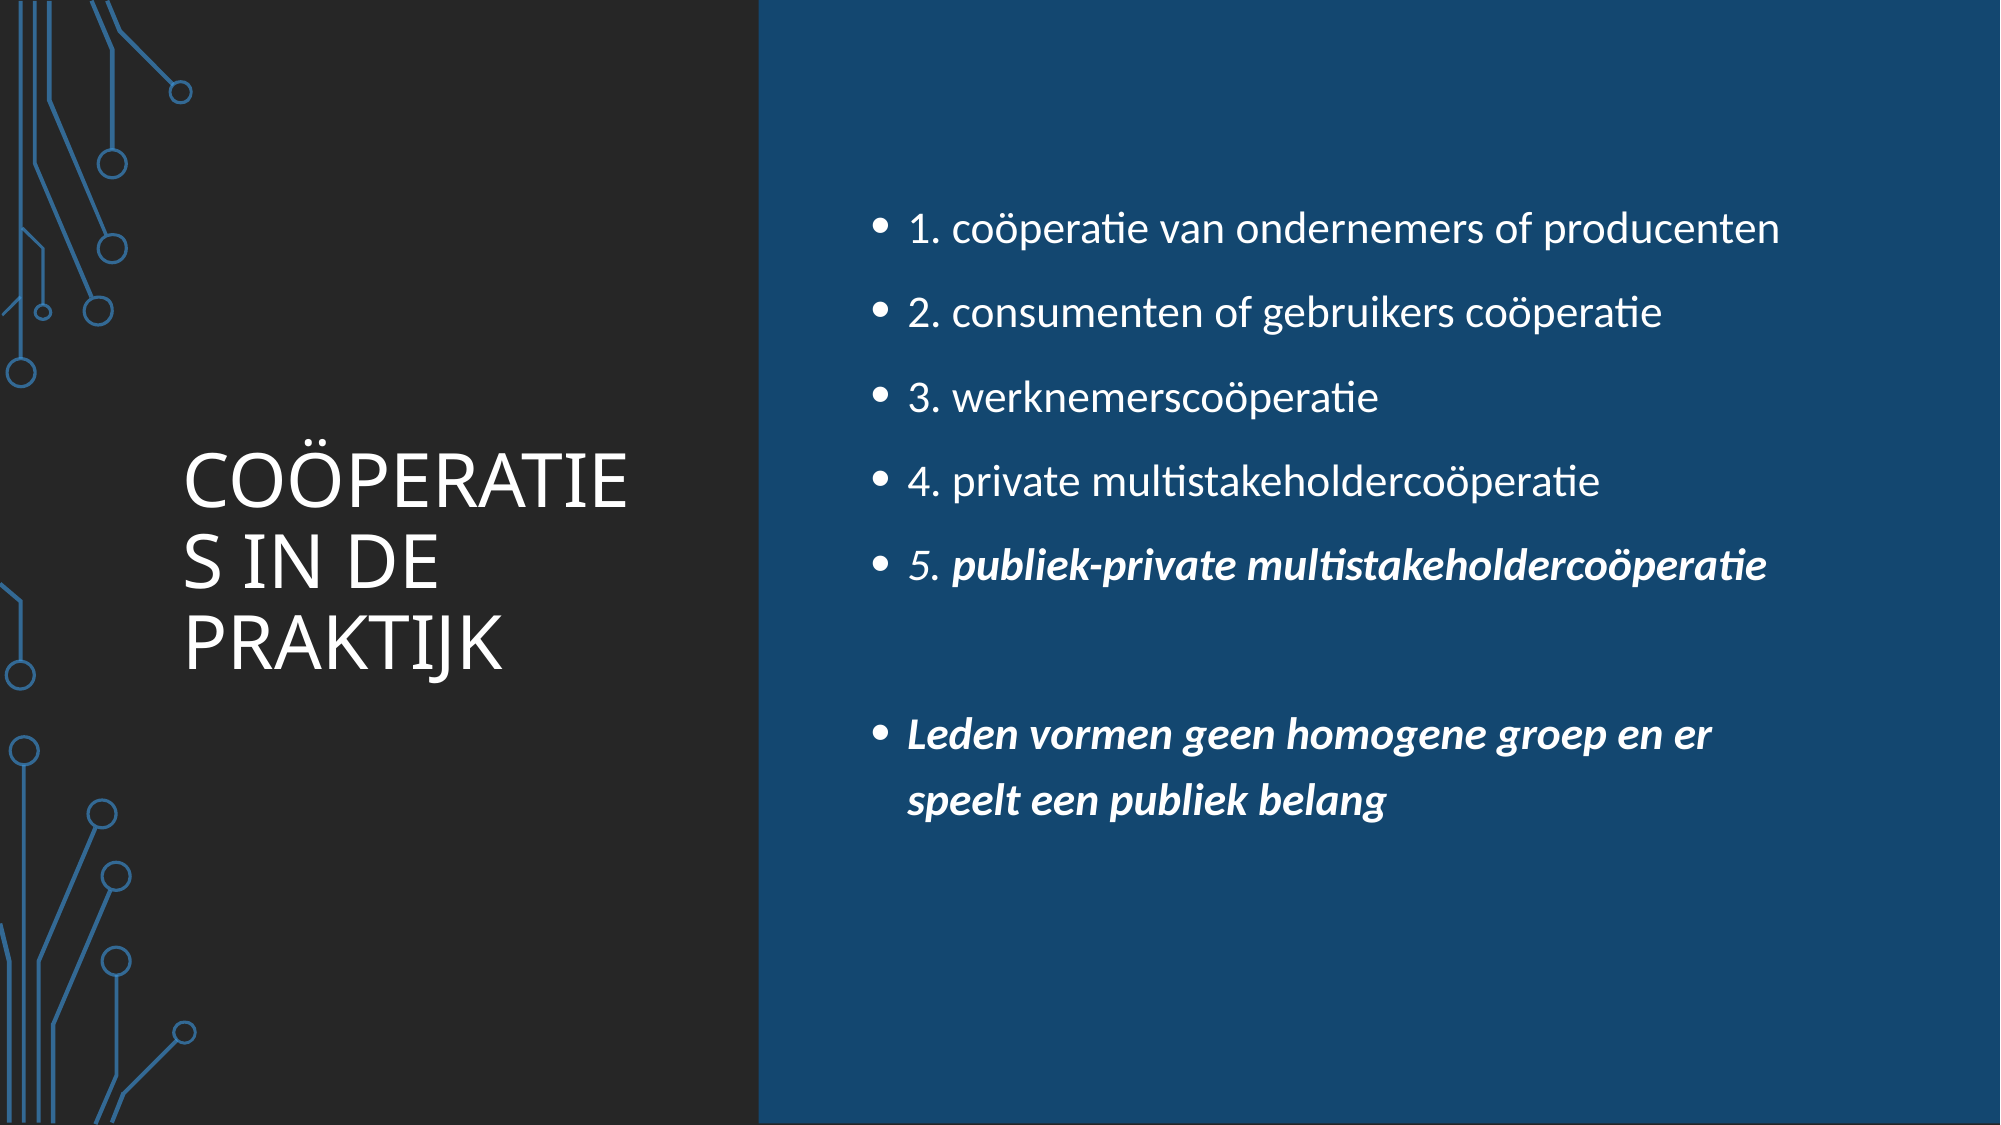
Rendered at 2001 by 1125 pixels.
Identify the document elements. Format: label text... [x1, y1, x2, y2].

list 1. coöperatie van ondernemers of producenten 2. consumenten of gebruikers coöperatie 3. werknemerscoöperatie 4. private multistakeholdercoöperatie 5. publiek-private multistakeholdercoöperatie Leden vormen geen homogene groep en er speelt een publiek belang [855, 179, 1813, 950]
text_box [199, 0, 2000, 1125]
text_box [758, 0, 2000, 1124]
title Coöperaties in de praktijk [199, 179, 670, 950]
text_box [0, 0, 199, 1125]
